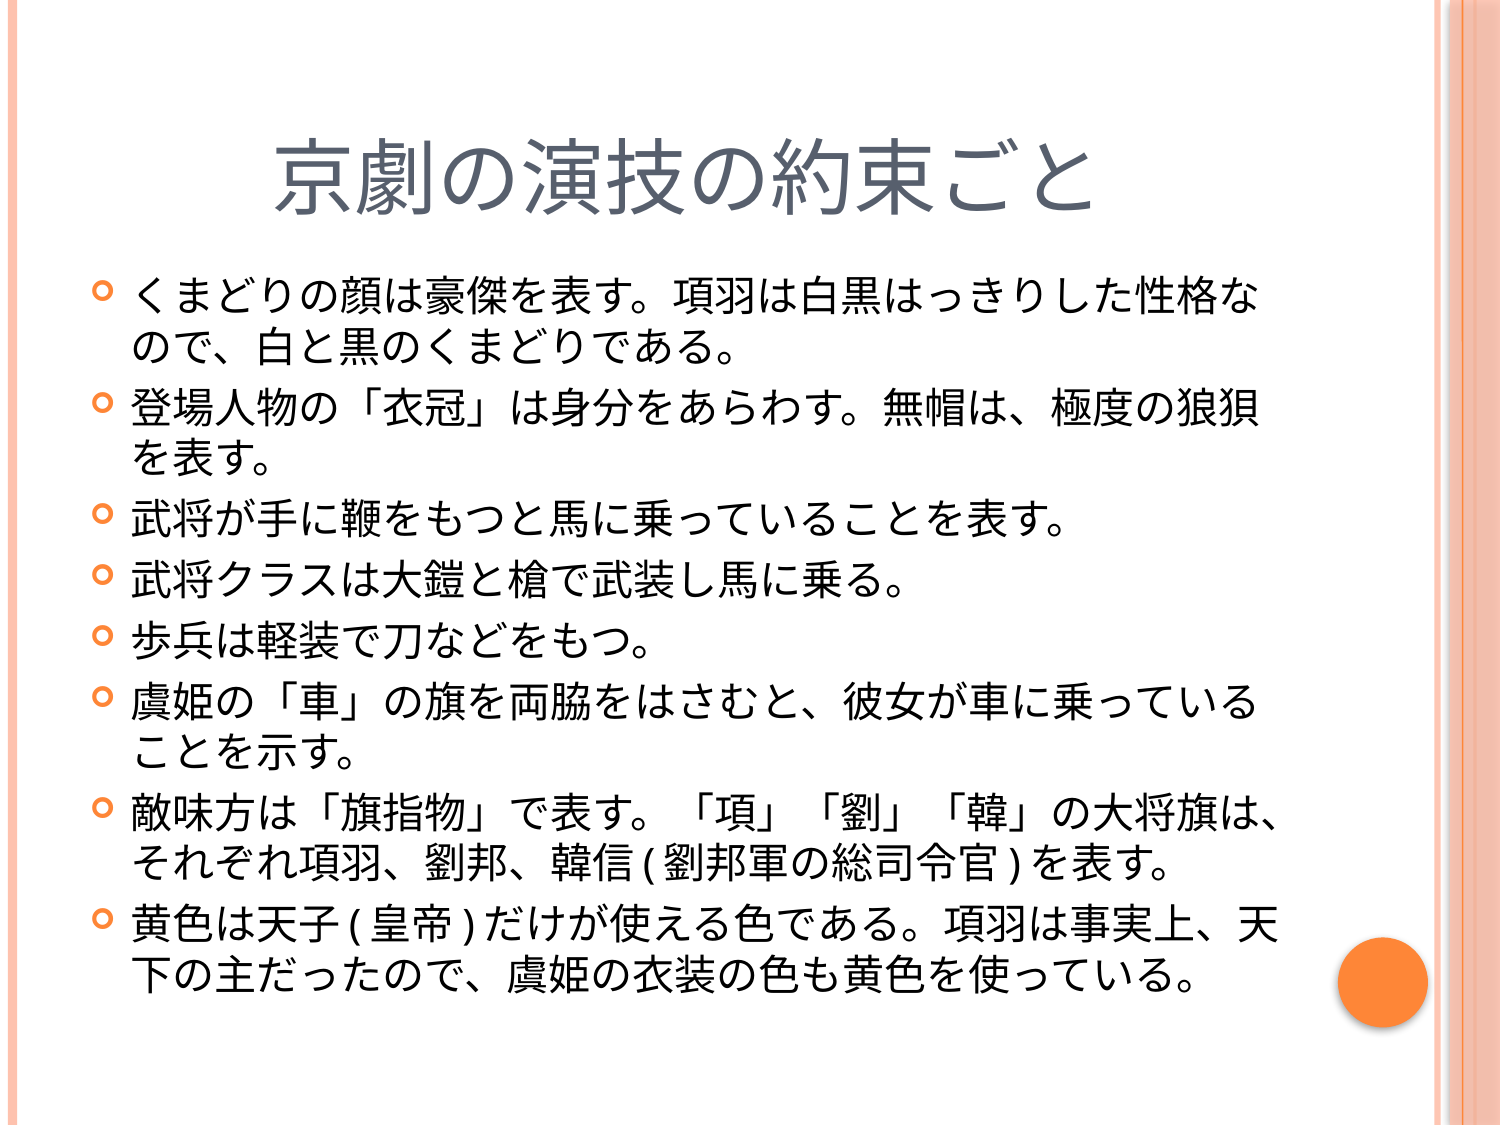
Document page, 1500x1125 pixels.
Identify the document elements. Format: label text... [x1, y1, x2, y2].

list くまどりの顔は豪傑を表す。項羽は白黒はっきりした性格なので、白と黒のくまどりである。 登場人物の「衣冠」は身分をあらわす。無帽は、極度の狼狽を表す。 武将が手に鞭をもつと馬に乗っていることを表す。 武将クラスは大鎧と槍で武装し馬に乗る。 歩兵は軽装で刀などをもつ。 虞姫の「車」の旗を両脇をはさむと、彼女が車に乗っていることを示す。 敵味方は「旗指物」で表す。「項」「劉」「韓」の大将旗は、それぞれ項羽、劉邦、韓信(劉邦軍の総司令官)を表す。 黄色は天子(皇帝)だけが使える色である。項羽は事実上、天下の主だったので、虞姫の衣装の色も黄色を使っている。 [75, 262, 1300, 1062]
title 京劇の演技の約束ごと [75, 45, 1300, 233]
